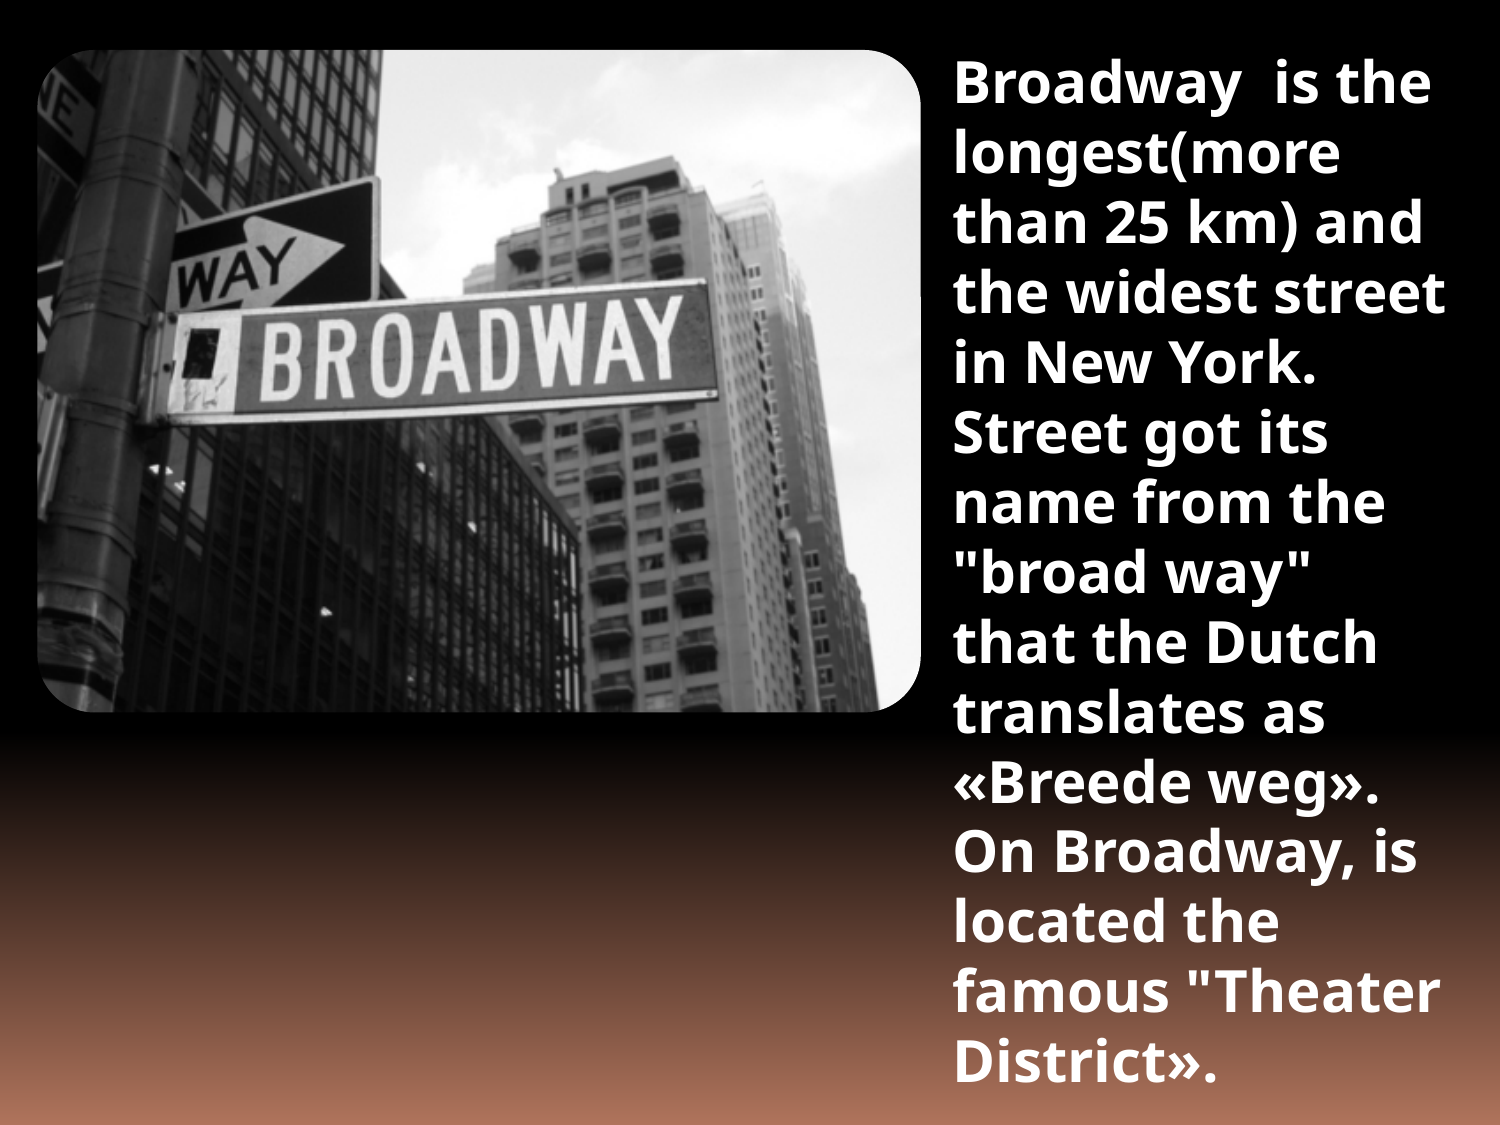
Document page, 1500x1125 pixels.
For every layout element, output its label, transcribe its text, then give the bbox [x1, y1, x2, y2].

picture [36, 49, 922, 713]
text_box Broadway is the longest(more than 25 km) and the widest street in New York. Street got its name from the "broad way" that the Dutch translates as «Breede weg». On Broadway, is located the famous "Theater District». [937, 37, 1463, 1102]
